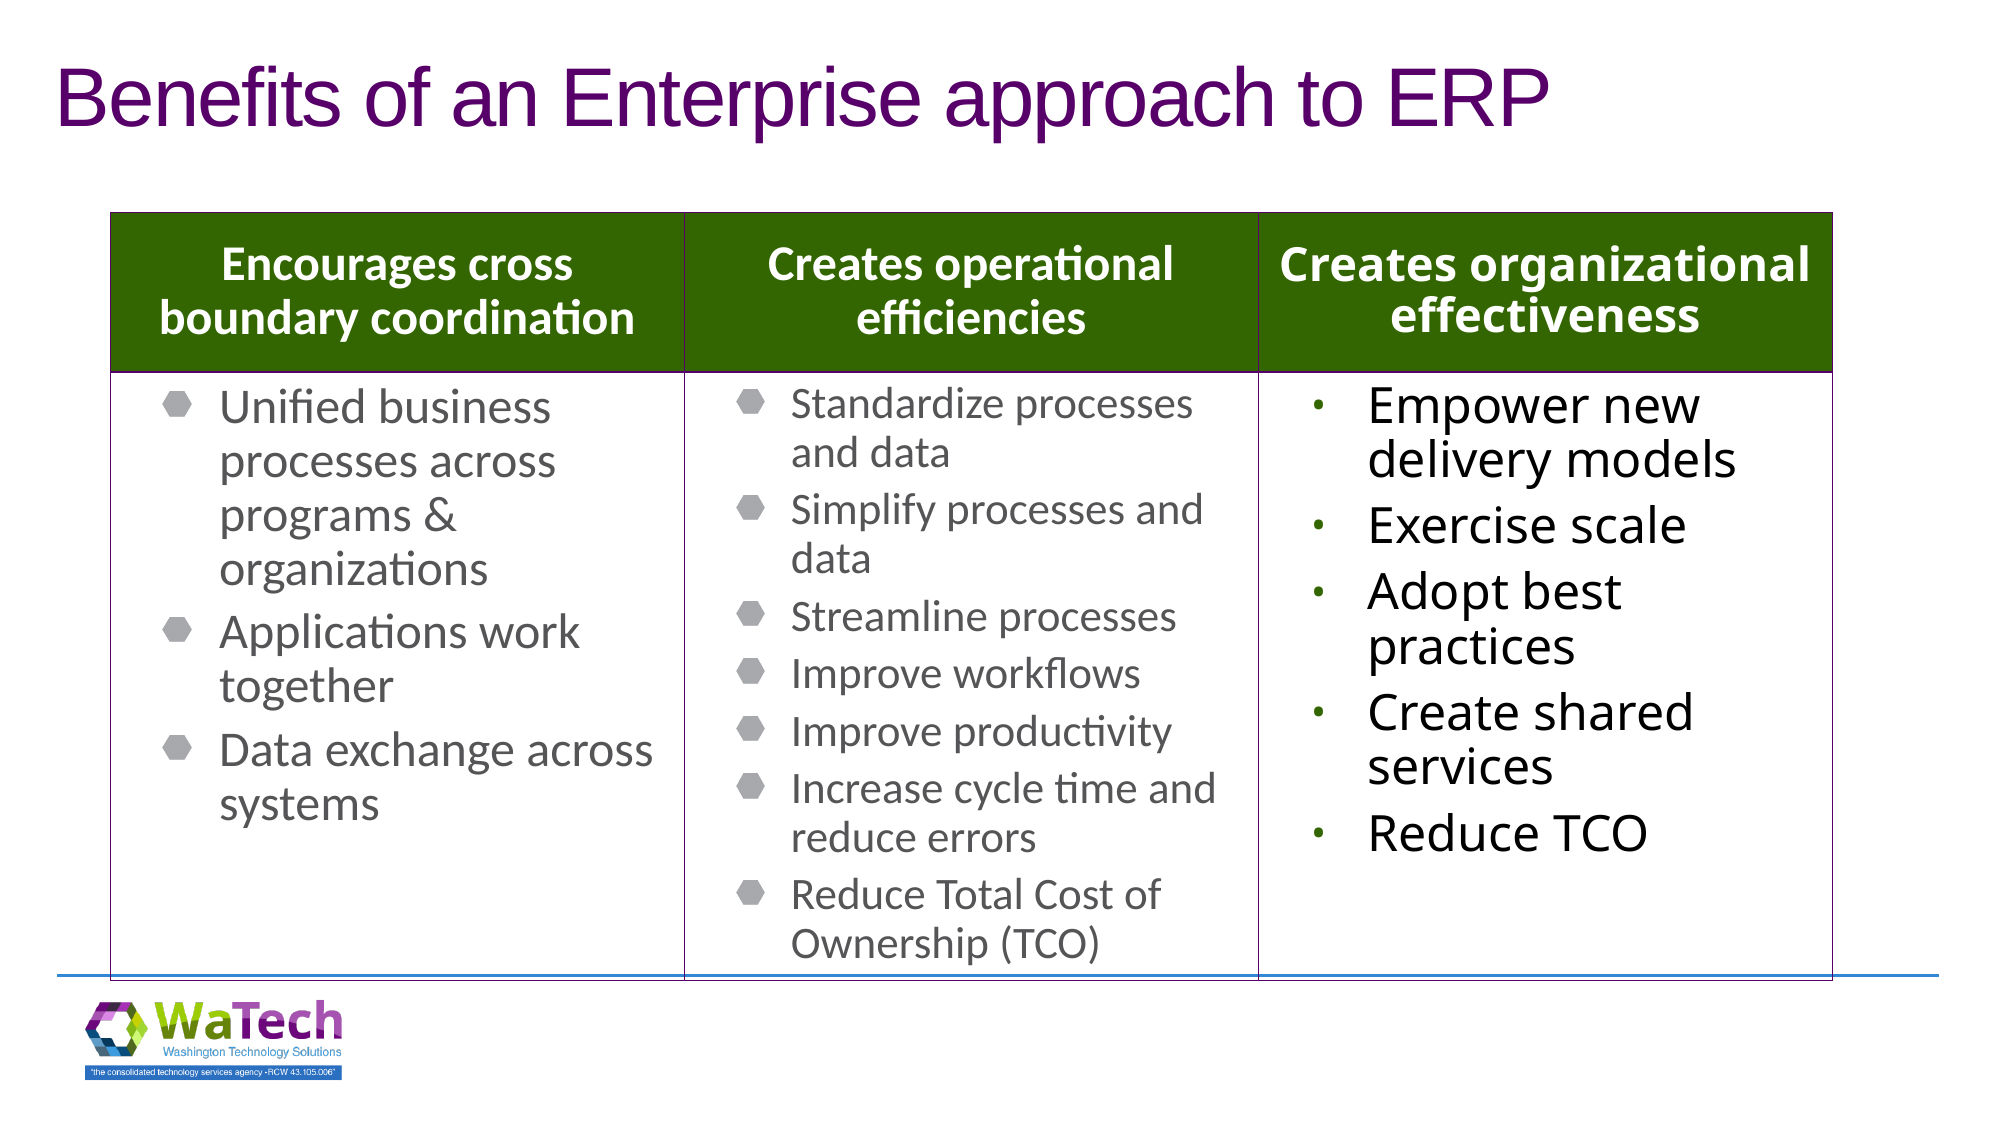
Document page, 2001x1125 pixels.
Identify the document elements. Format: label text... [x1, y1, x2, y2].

picture [162, 391, 192, 417]
picture [736, 495, 765, 520]
picture [736, 658, 765, 684]
picture [84, 997, 342, 1085]
picture [736, 716, 765, 741]
picture [736, 389, 765, 414]
picture [736, 601, 765, 626]
picture [162, 735, 192, 760]
picture [162, 617, 192, 642]
list Unified business processes across programs & organizations Applications work together Data exchange across systems [110, 372, 684, 981]
picture [736, 880, 765, 905]
title Benefits of an Enterprise approach to ERP [40, 46, 1752, 172]
list Standardize processes and data Simplify processes and data Streamline processes Improve workflows Improve productivity Increase cycle time and reduce errors Reduce Total Cost of Ownership (TCO) [684, 372, 1258, 981]
text_box Empower new delivery models Exercise scale Adopt best practices Create shared services Reduce TCO [1258, 372, 1833, 981]
list Creates operational efficiencies [684, 212, 1258, 372]
text_box Creates organizational effectiveness [1258, 212, 1833, 372]
picture [736, 773, 765, 799]
list Encourages cross boundary coordination [110, 212, 684, 372]
